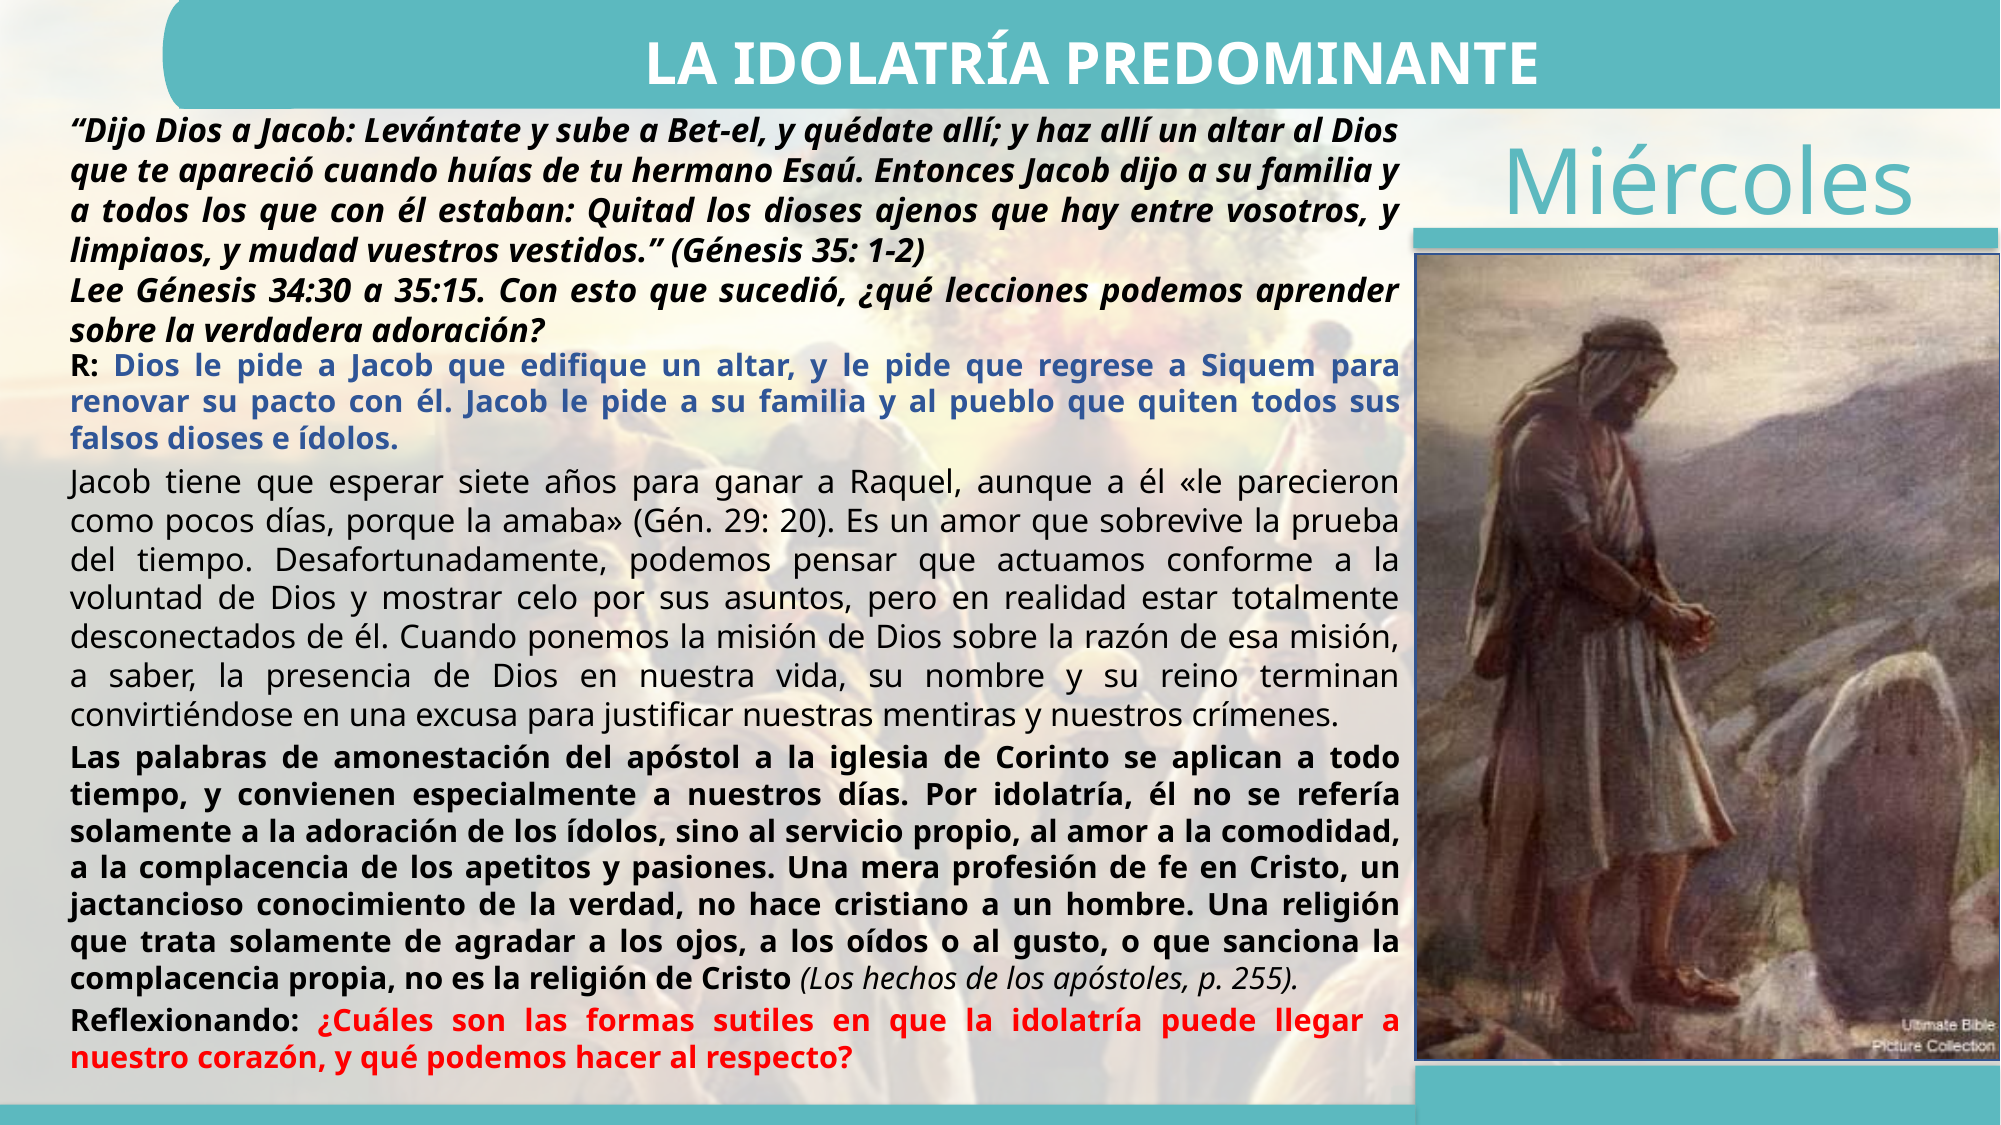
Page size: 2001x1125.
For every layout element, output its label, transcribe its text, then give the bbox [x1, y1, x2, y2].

text_box [1414, 253, 2000, 1061]
text_box R: Dios le pide a Jacob que edifique un altar, y le pide que regrese a Siquem para renovar su pacto con él. Jacob le pide a su familia y al pueblo que quiten todos sus falsos dioses e ídolos. Jacob tiene que esperar siete años para ganar a Raquel, aunque a él «le parecieron como pocos días, porque la amaba» (Gén. 29: 20). Es un amor que sobrevive la prueba del tiempo. Desafortunadamente, podemos pensar que actuamos conforme a la voluntad de Dios y mostrar celo por sus asuntos, pero en realidad estar totalmente desconectados de él. Cuando ponemos la misión de Dios sobre la razón de esa misión, a saber, la presencia de Dios en nuestra vida, su nombre y su reino terminan convirtiéndose en una excusa para justificar nuestras mentiras y nuestros crímenes. Las palabras de amonestación del apóstol a la iglesia de Corinto se aplican a todo tiempo, y convienen especialmente a nuestros días. Por idolatría, él no se refería solamente a la adoración de los ídolos, sino al servicio propio, al amor a la comodidad, a la complacencia de los apetitos y pasiones. Una mera profesión de fe en Cristo, un jactancioso conocimiento de la verdad, no hace cristiano a un hombre. Una religión que trata solamente de agradar a los ojos, a los oídos o al gusto, o que sanciona la complacencia propia, no es la religión de Cristo (Los hechos de los apóstoles, p. 255). Reflexionando: ¿Cuáles son las formas sutiles en que la idolatría puede llegar a nuestro corazón, y qué podemos hacer al respecto? [54, 338, 1416, 1125]
text_box LA IDOLATRÍA PREDOMINANTE [184, 19, 2000, 104]
text_box “Dijo Dios a Jacob: Levántate y sube a Bet-el, y quédate allí; y haz allí un altar al Dios que te apareció cuando huías de tu hermano Esaú. Entonces Jacob dijo a su familia y a todos los que con él estaban: Quitad los dioses ajenos que hay entre vosotros, y limpiaos, y mudad vuestros vestidos.” (Génesis 35: 1-2) Lee Génesis 34:30 a 35:15. Con esto que sucedió, ¿qué lecciones podemos aprender sobre la verdadera adoración? [54, 101, 1416, 338]
